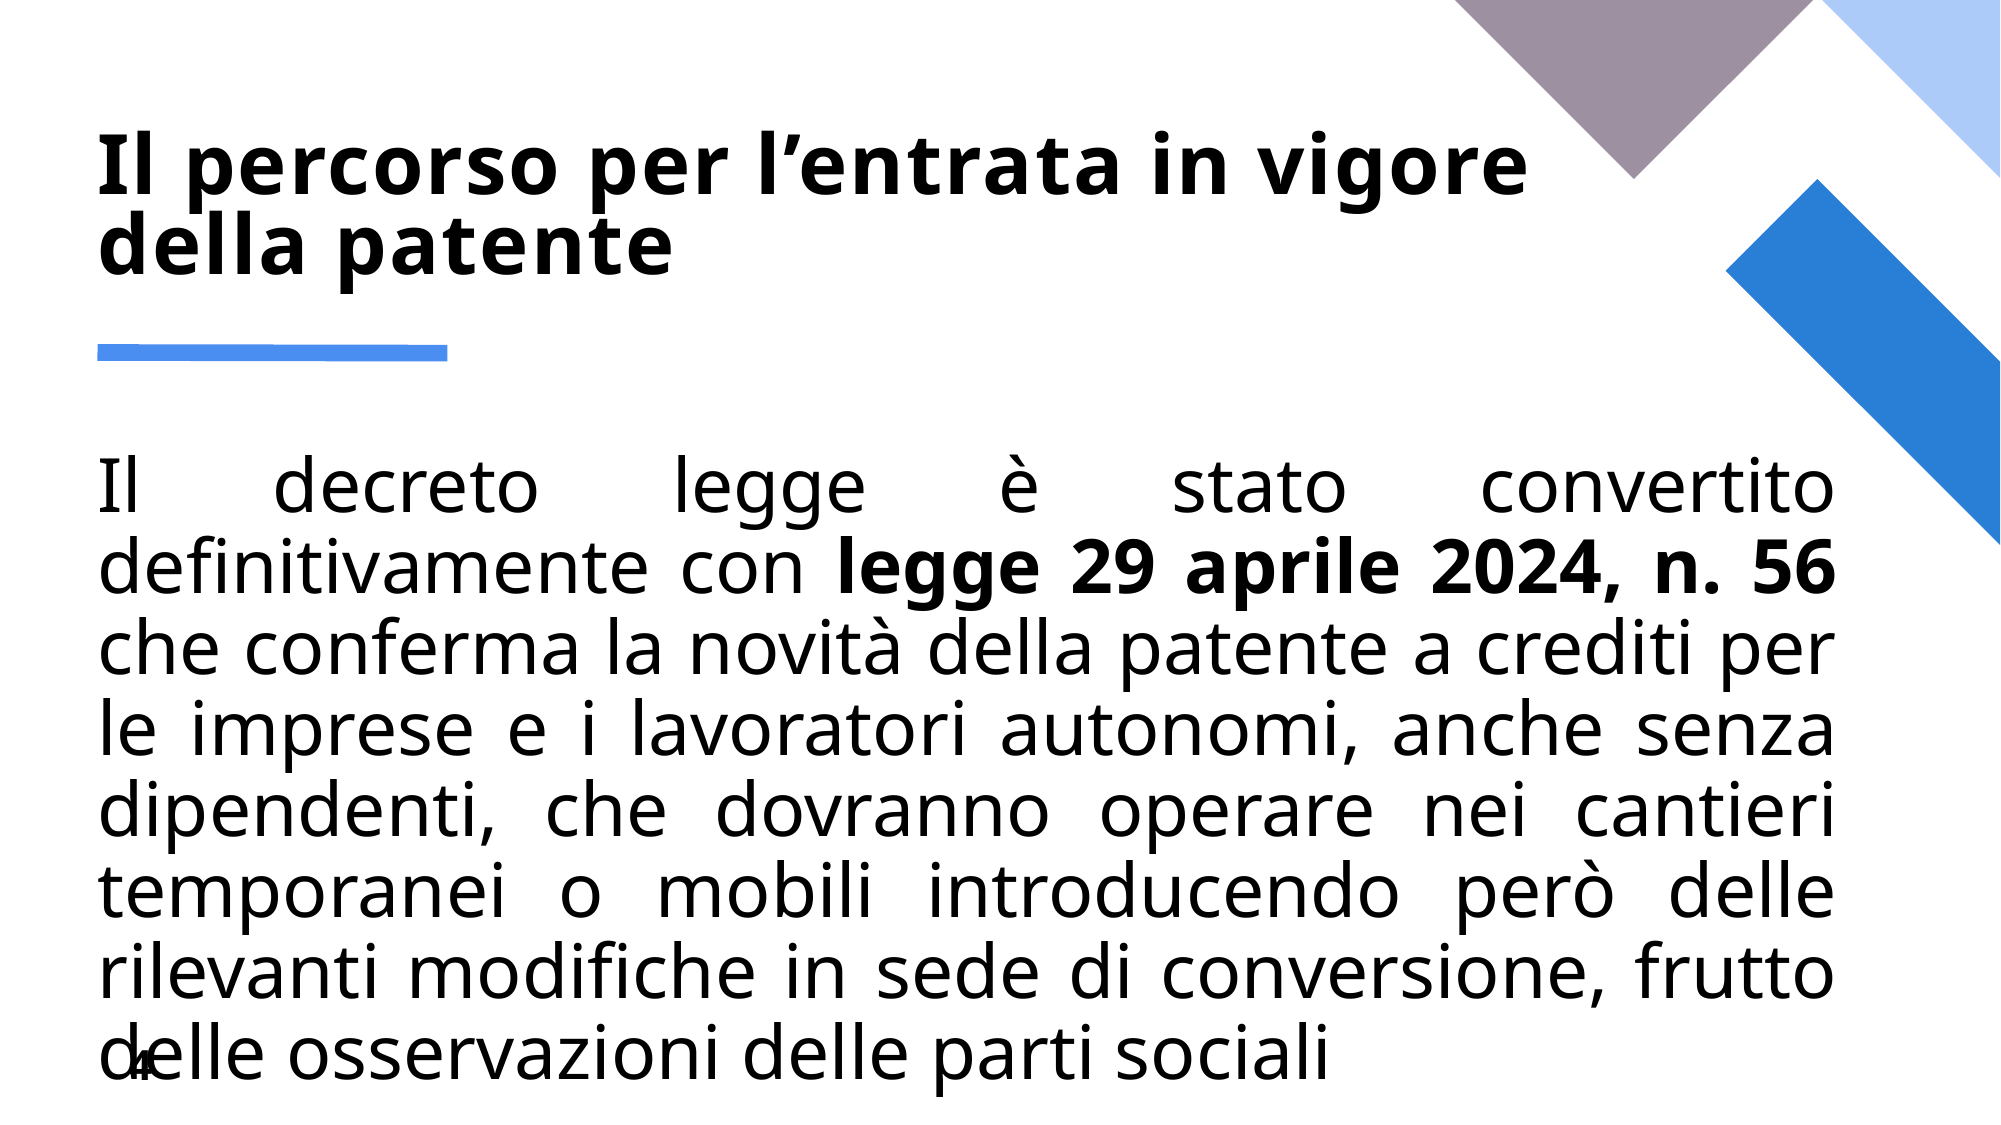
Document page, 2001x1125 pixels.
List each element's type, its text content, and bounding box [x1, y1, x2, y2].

slide_number 4 [97, 1038, 184, 1080]
list Il decreto legge è stato convertito definitivamente con legge 29 aprile 2024, n. 56 che conferma la novità della patente a crediti per le imprese e i lavoratori autonomi, anche senza dipendenti, che dovranno operare nei cantieri temporanei o mobili introducendo però delle rilevanti modifiche in sede di conversione, frutto delle osservazioni delle parti sociali [97, 440, 1839, 1031]
title Il percorso per l’entrata in vigore della patente [97, 45, 1702, 291]
